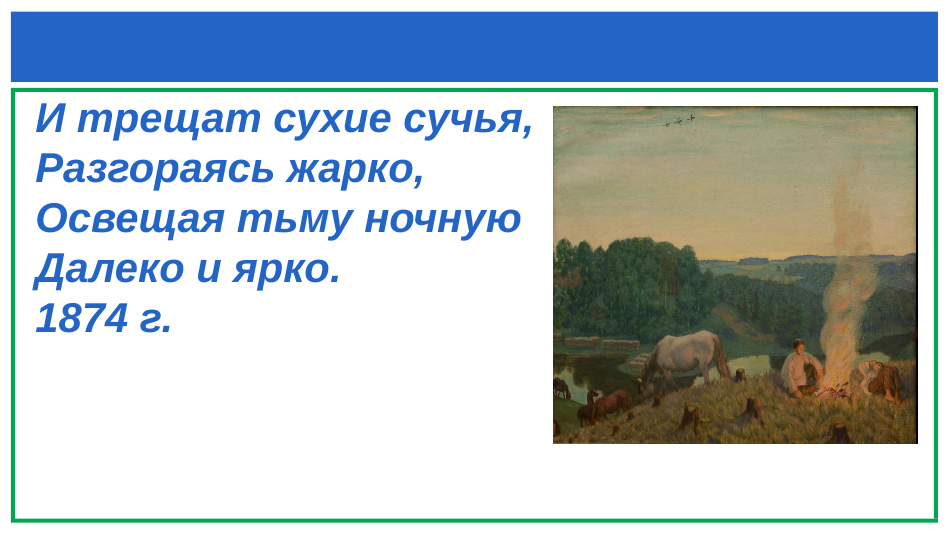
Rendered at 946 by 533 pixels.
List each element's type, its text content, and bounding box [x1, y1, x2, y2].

picture [552, 106, 918, 445]
list И трещат сухие сучья, Разгораясь жарко, Освещая тьму ночную Далеко и ярко. 1874 г. [35, 91, 561, 533]
